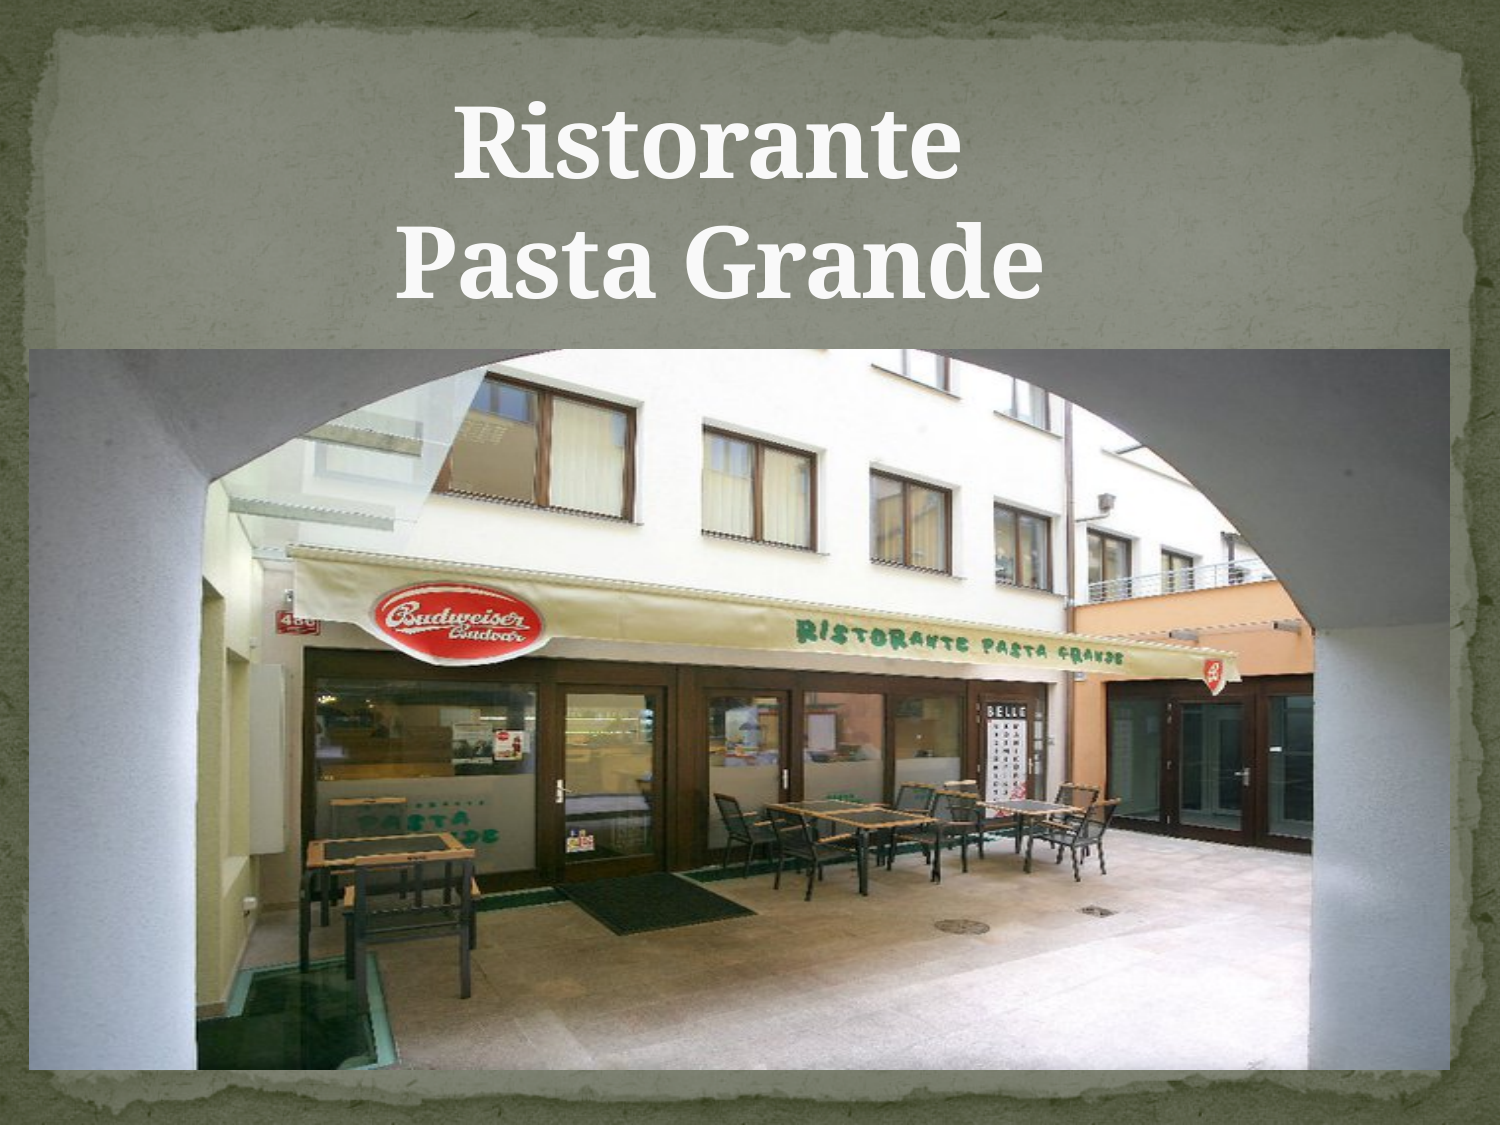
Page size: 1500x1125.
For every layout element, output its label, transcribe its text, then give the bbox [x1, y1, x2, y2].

title Ristorante Pasta Grande [76, 42, 1365, 327]
picture [29, 349, 1450, 1070]
